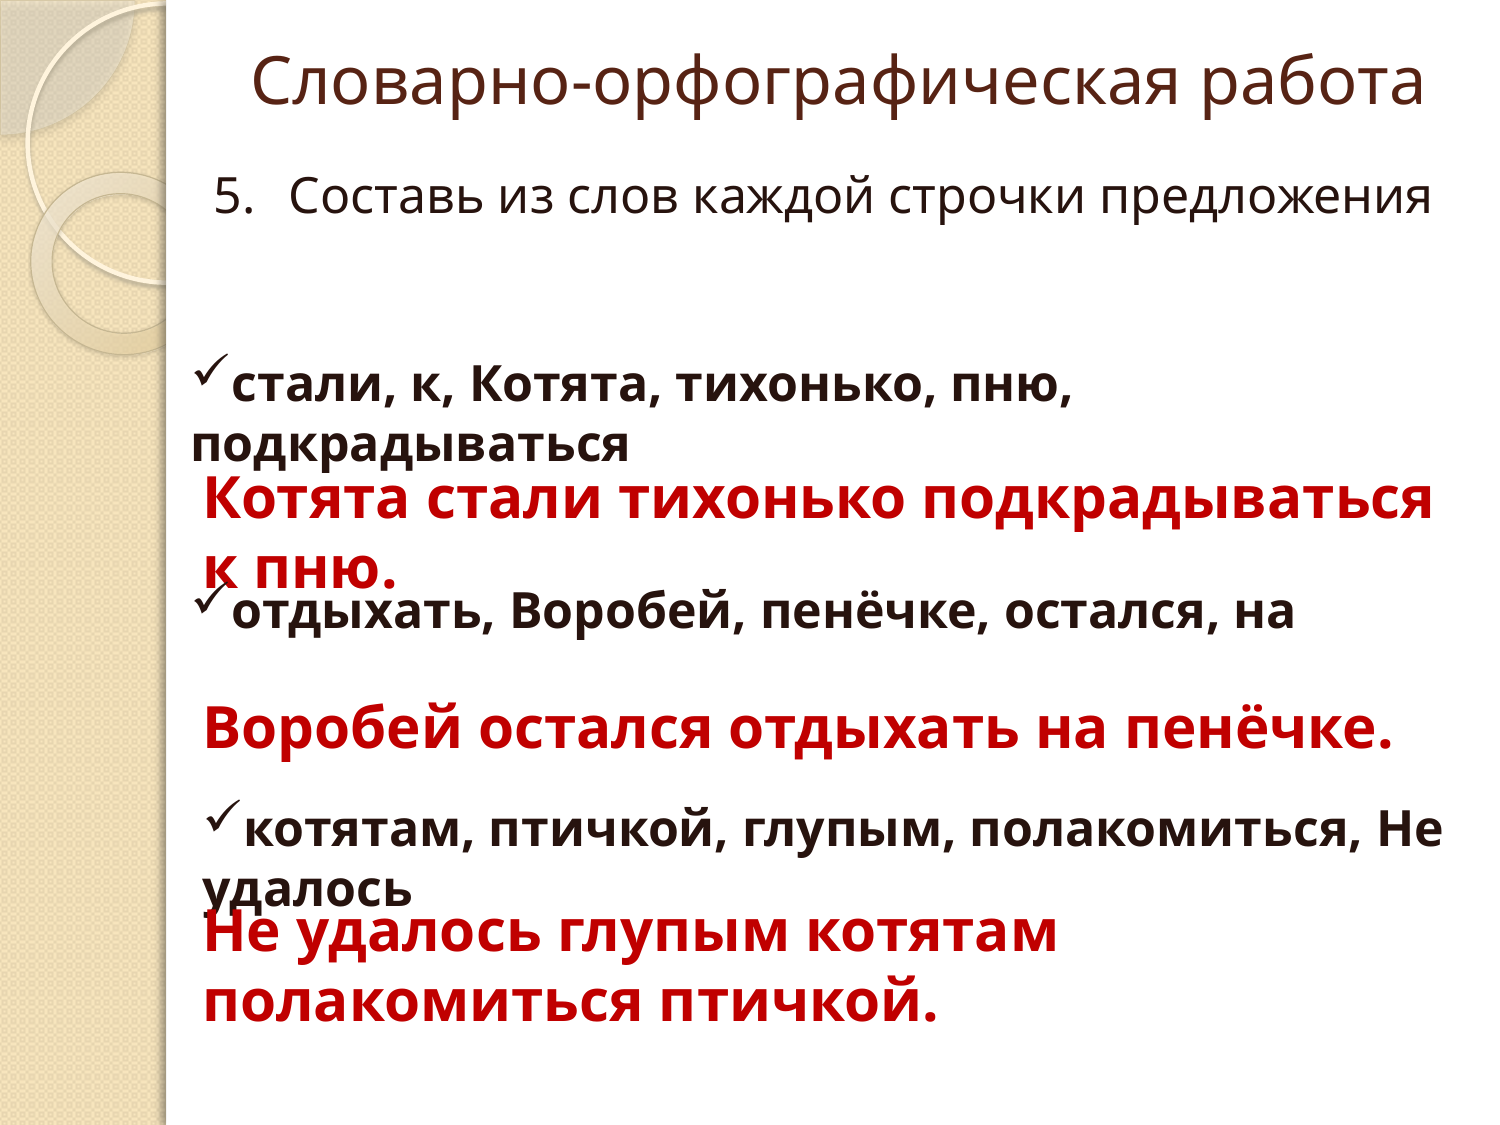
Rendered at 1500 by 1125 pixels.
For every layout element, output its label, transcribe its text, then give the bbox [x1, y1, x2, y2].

title Словарно-орфографическая работа [235, 0, 1466, 172]
text_box Воробей остался отдыхать на пенёчке. [187, 682, 1454, 768]
text_box Котята стали тихонько подкрадываться к пню. [187, 453, 1454, 570]
text_box Составь из слов каждой строчки предложения [199, 156, 1454, 231]
text_box отдыхать, Воробей, пенёчке, остался, на [175, 570, 1500, 646]
text_box котятам, птичкой, глупым, полакомиться, Не удалось [187, 789, 1500, 925]
text_box Не удалось глупым котятам полакомиться птичкой. [187, 885, 1477, 1041]
text_box стали, к, Котята, тихонько, пню, подкрадываться [175, 343, 1500, 479]
